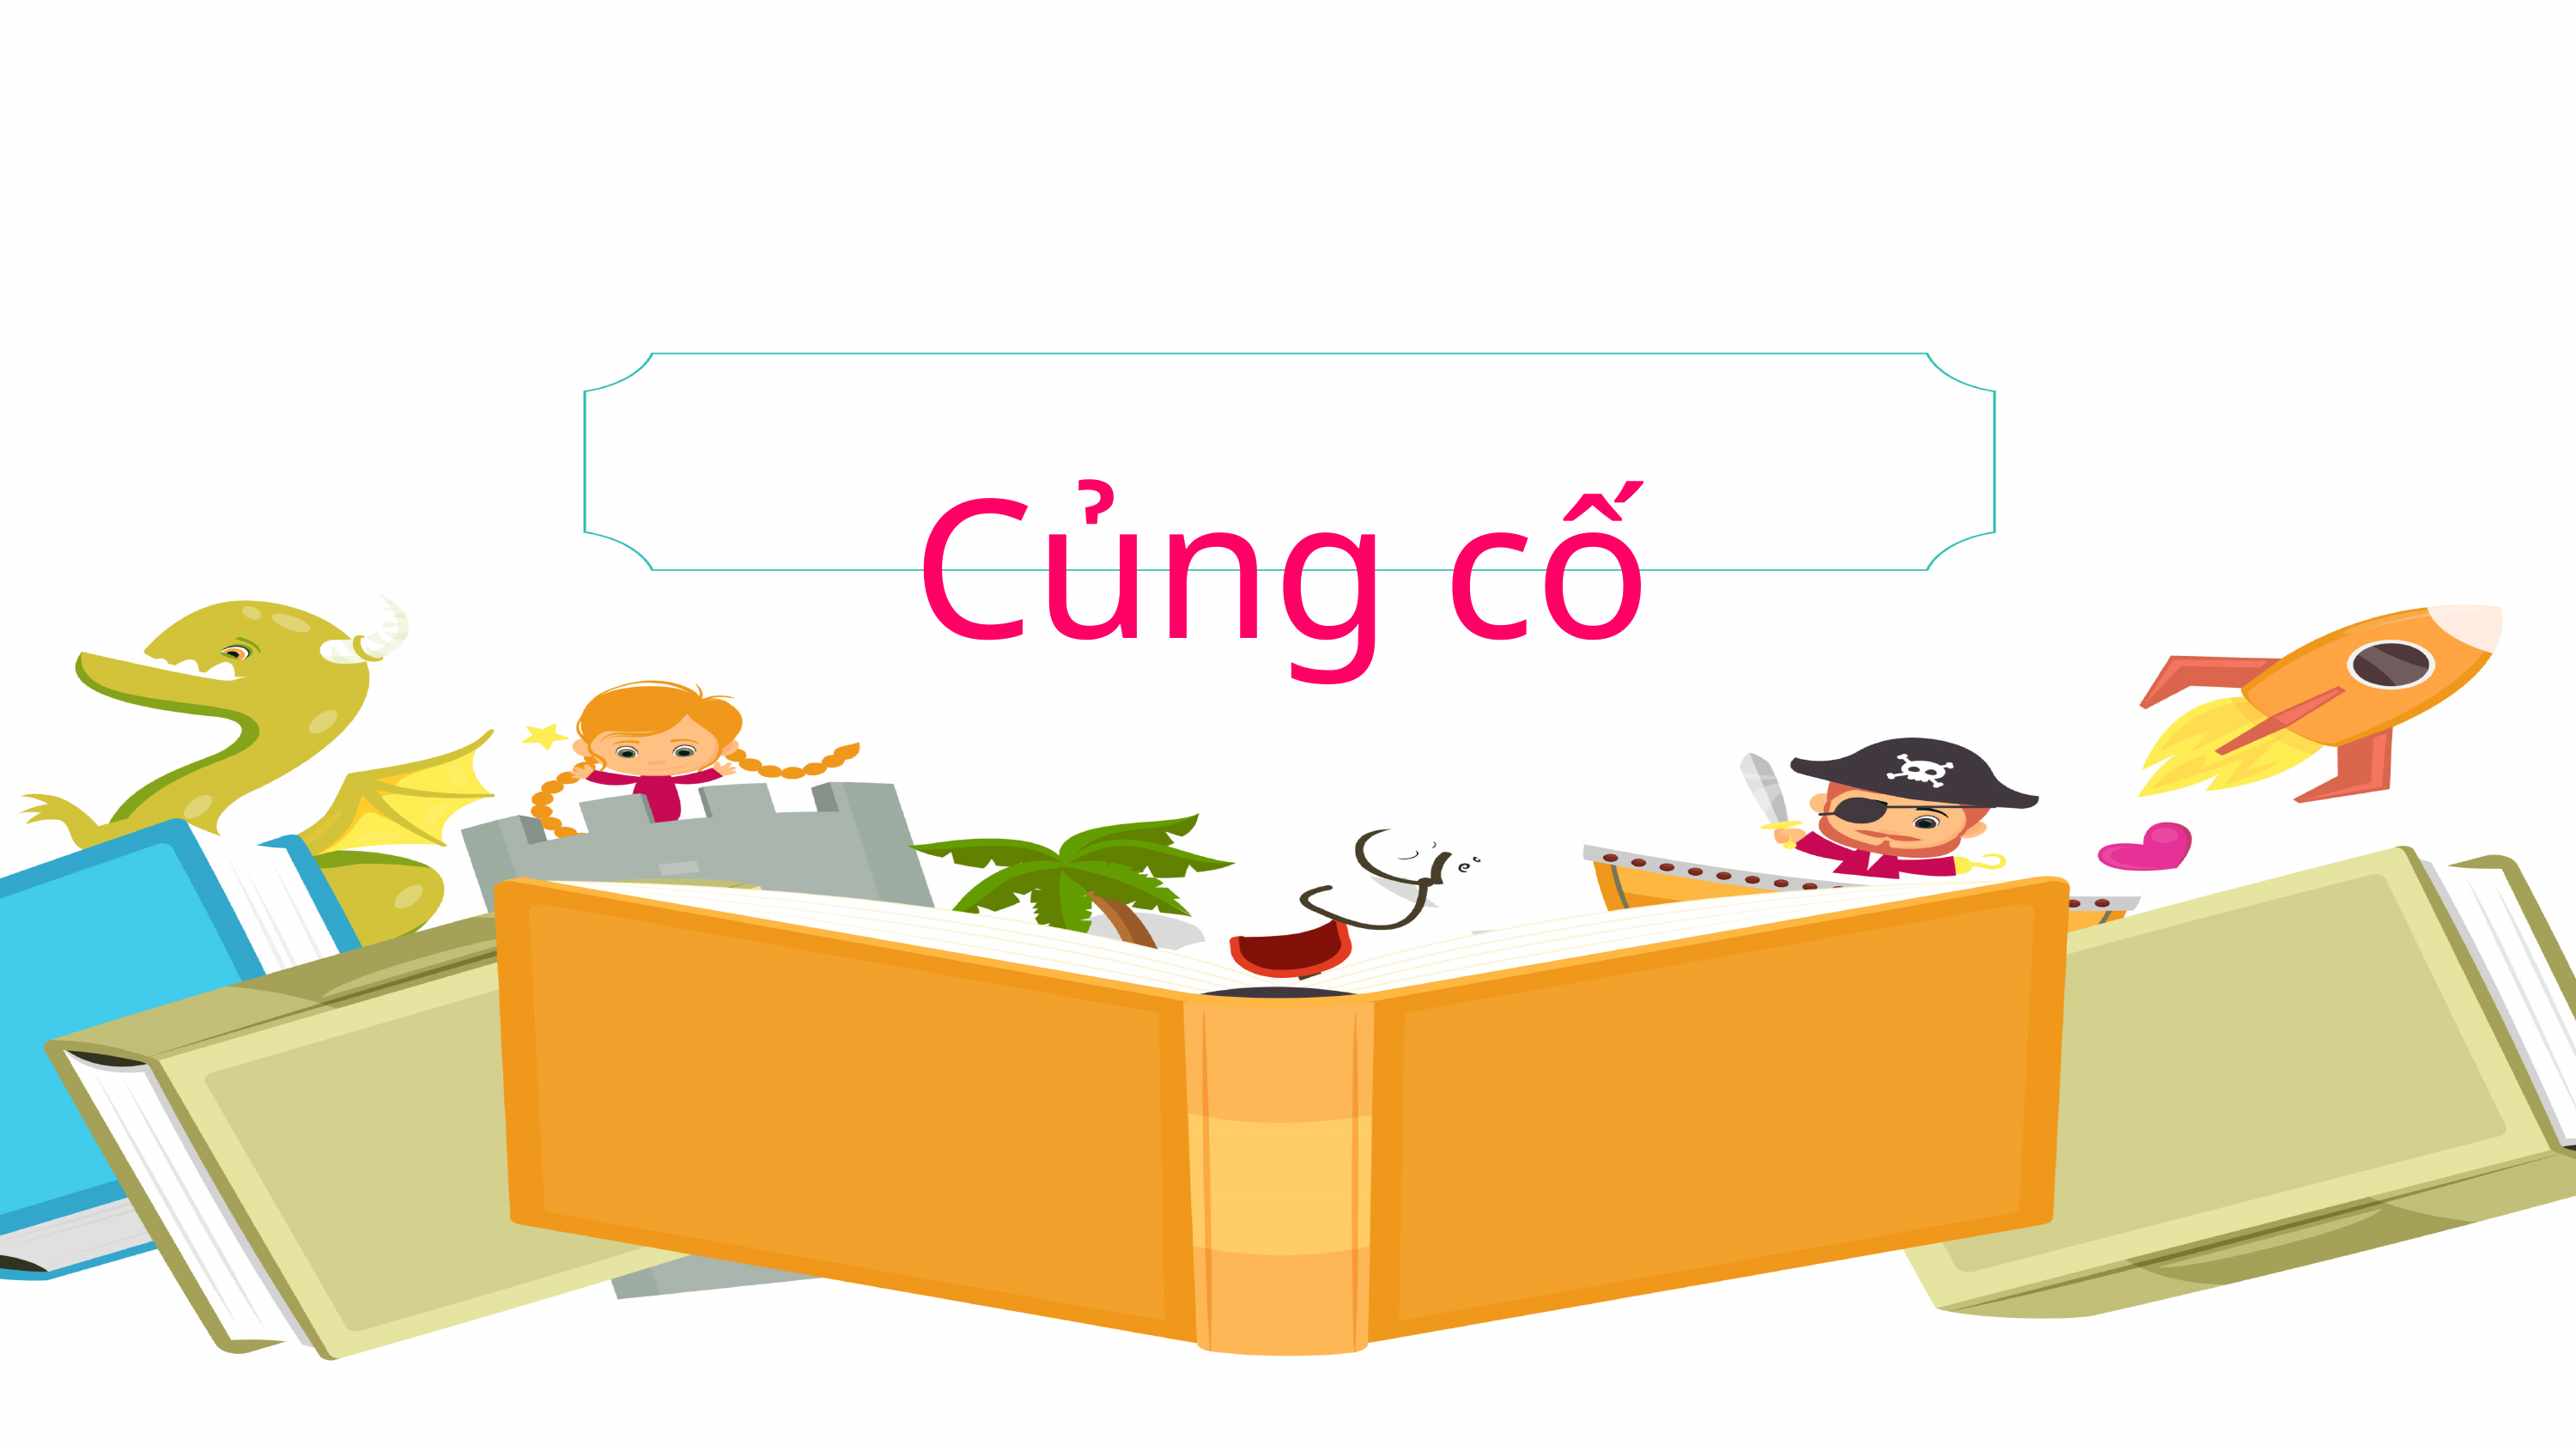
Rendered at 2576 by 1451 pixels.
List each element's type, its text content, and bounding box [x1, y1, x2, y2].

text_box Củng cố [316, 434, 2248, 687]
picture [0, 0, 2576, 1450]
